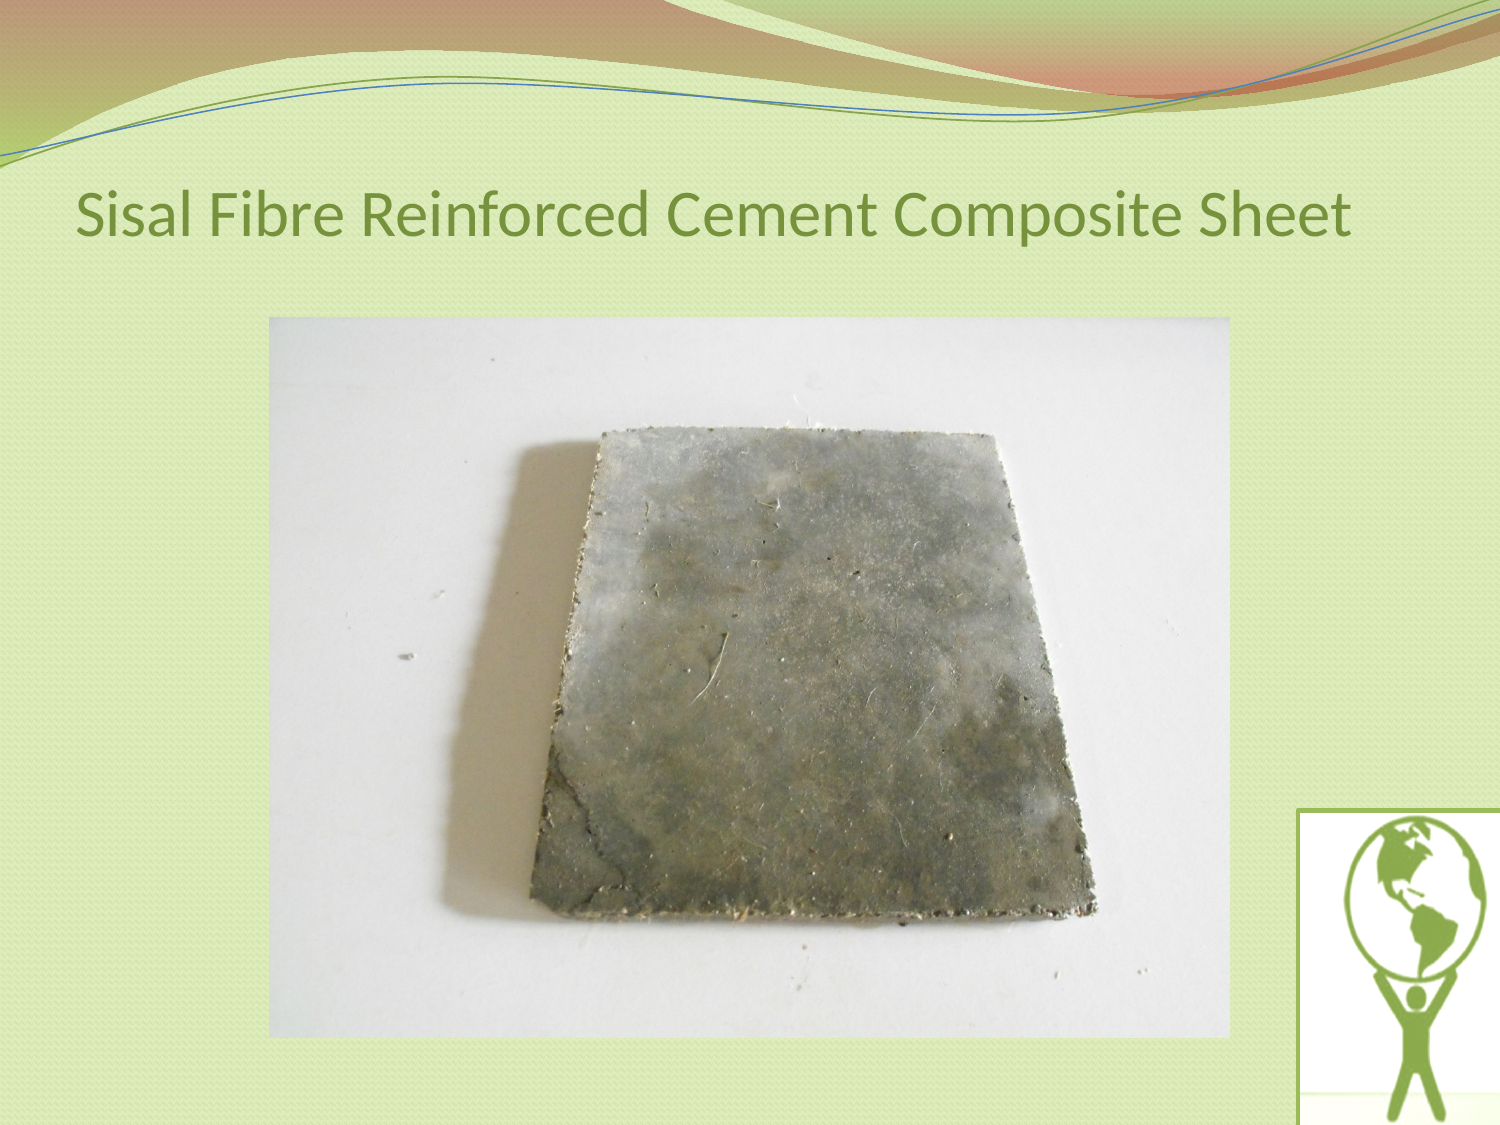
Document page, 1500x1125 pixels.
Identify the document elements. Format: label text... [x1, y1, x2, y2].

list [269, 317, 1231, 1038]
title Sisal Fibre Reinforced Cement Composite Sheet [75, 115, 1425, 250]
picture [1299, 812, 1500, 1125]
